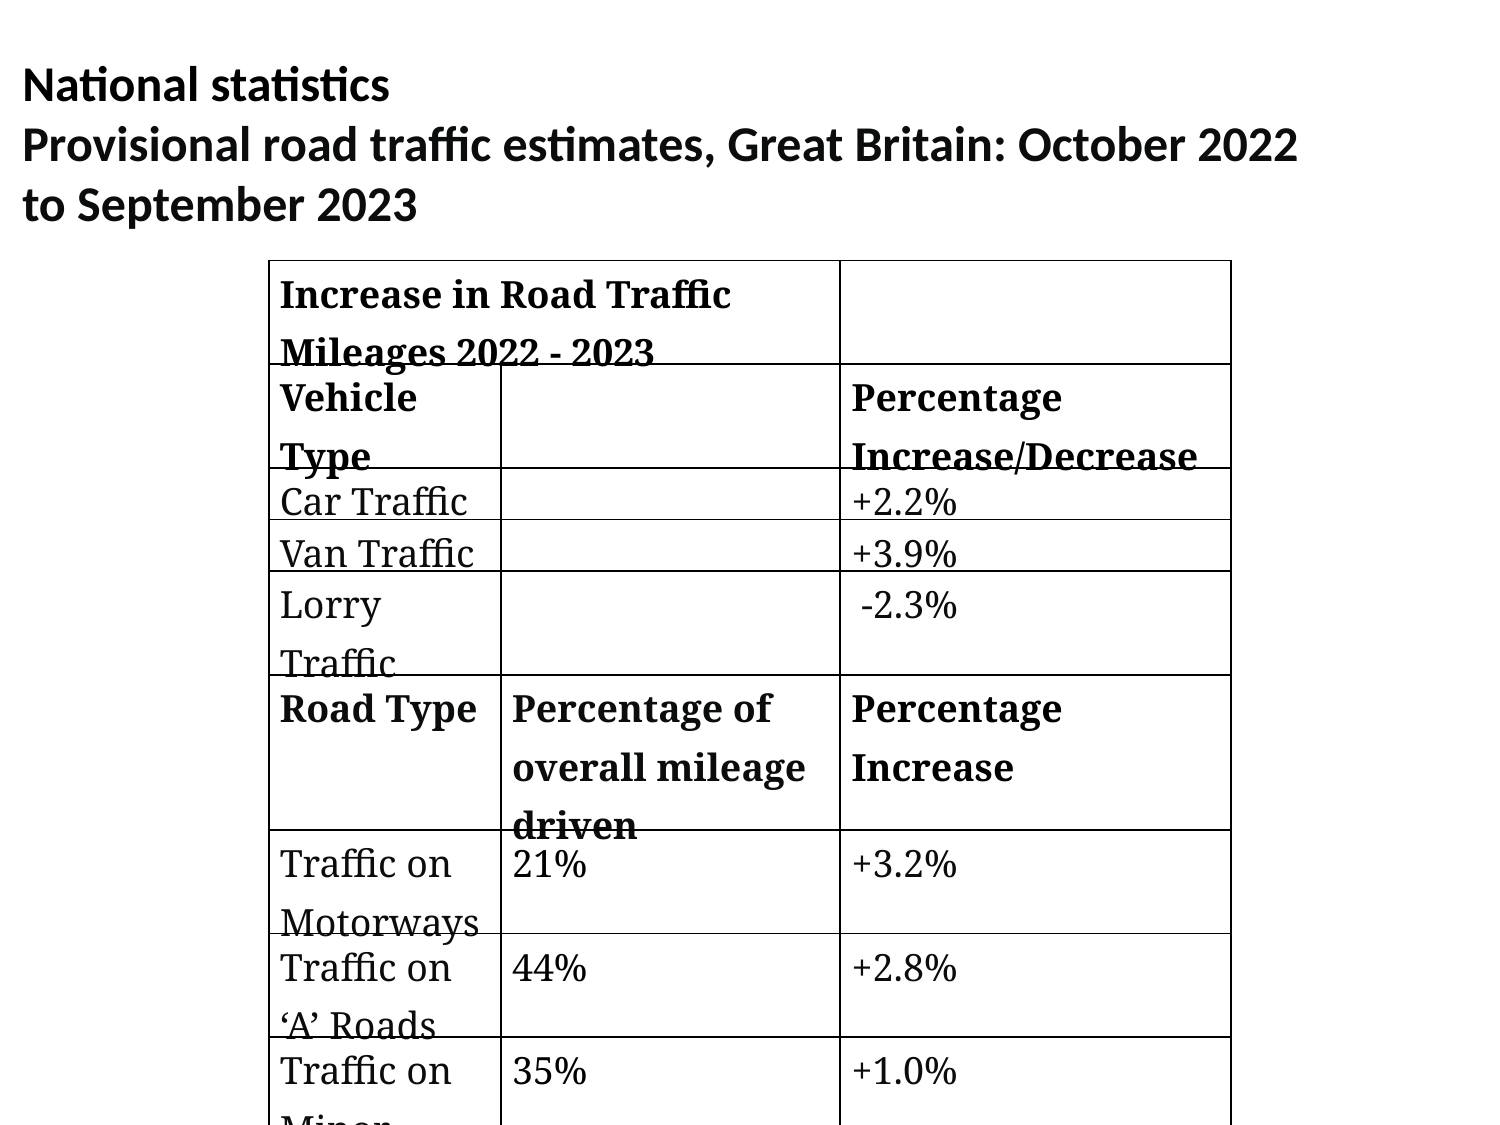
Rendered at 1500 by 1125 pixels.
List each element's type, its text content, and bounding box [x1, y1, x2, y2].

table_cell 21% [502, 831, 839, 933]
table_cell [502, 572, 839, 674]
table_cell Vehicle Type [270, 365, 500, 467]
table_header [841, 261, 1230, 363]
text_box National statistics Provisional road traffic estimates, Great Britain: October 2022 to September 2023 [7, 1, 1326, 277]
table_cell [502, 365, 839, 467]
table_cell Van Traffic [270, 520, 500, 570]
table_cell Percentage of overall mileage driven [502, 676, 839, 829]
table_cell +1.0% [841, 1038, 1230, 1125]
table_cell [502, 520, 839, 570]
table_cell +3.2% [841, 831, 1230, 933]
table_cell 35% [502, 1038, 839, 1125]
table_cell 44% [502, 934, 839, 1036]
table_cell Lorry Traffic [270, 572, 500, 674]
table_cell Road Type [270, 676, 500, 829]
table_cell Traffic on ‘A’ Roads [270, 934, 500, 1036]
table_cell -2.3% [841, 572, 1230, 674]
table_cell Traffic on Minor Roads [270, 1038, 500, 1125]
table_cell Car Traffic [270, 469, 500, 519]
table_header Increase in Road Traffic Mileages 2022 - 2023 [270, 261, 839, 363]
table_cell +2.8% [841, 934, 1230, 1036]
table_cell +2.2% [841, 469, 1230, 519]
table_cell Percentage Increase [841, 676, 1230, 829]
table_cell +3.9% [841, 520, 1230, 570]
table_cell Traffic on Motorways [270, 831, 500, 933]
table_cell [502, 469, 839, 519]
table_cell Percentage Increase/Decrease [841, 365, 1230, 467]
